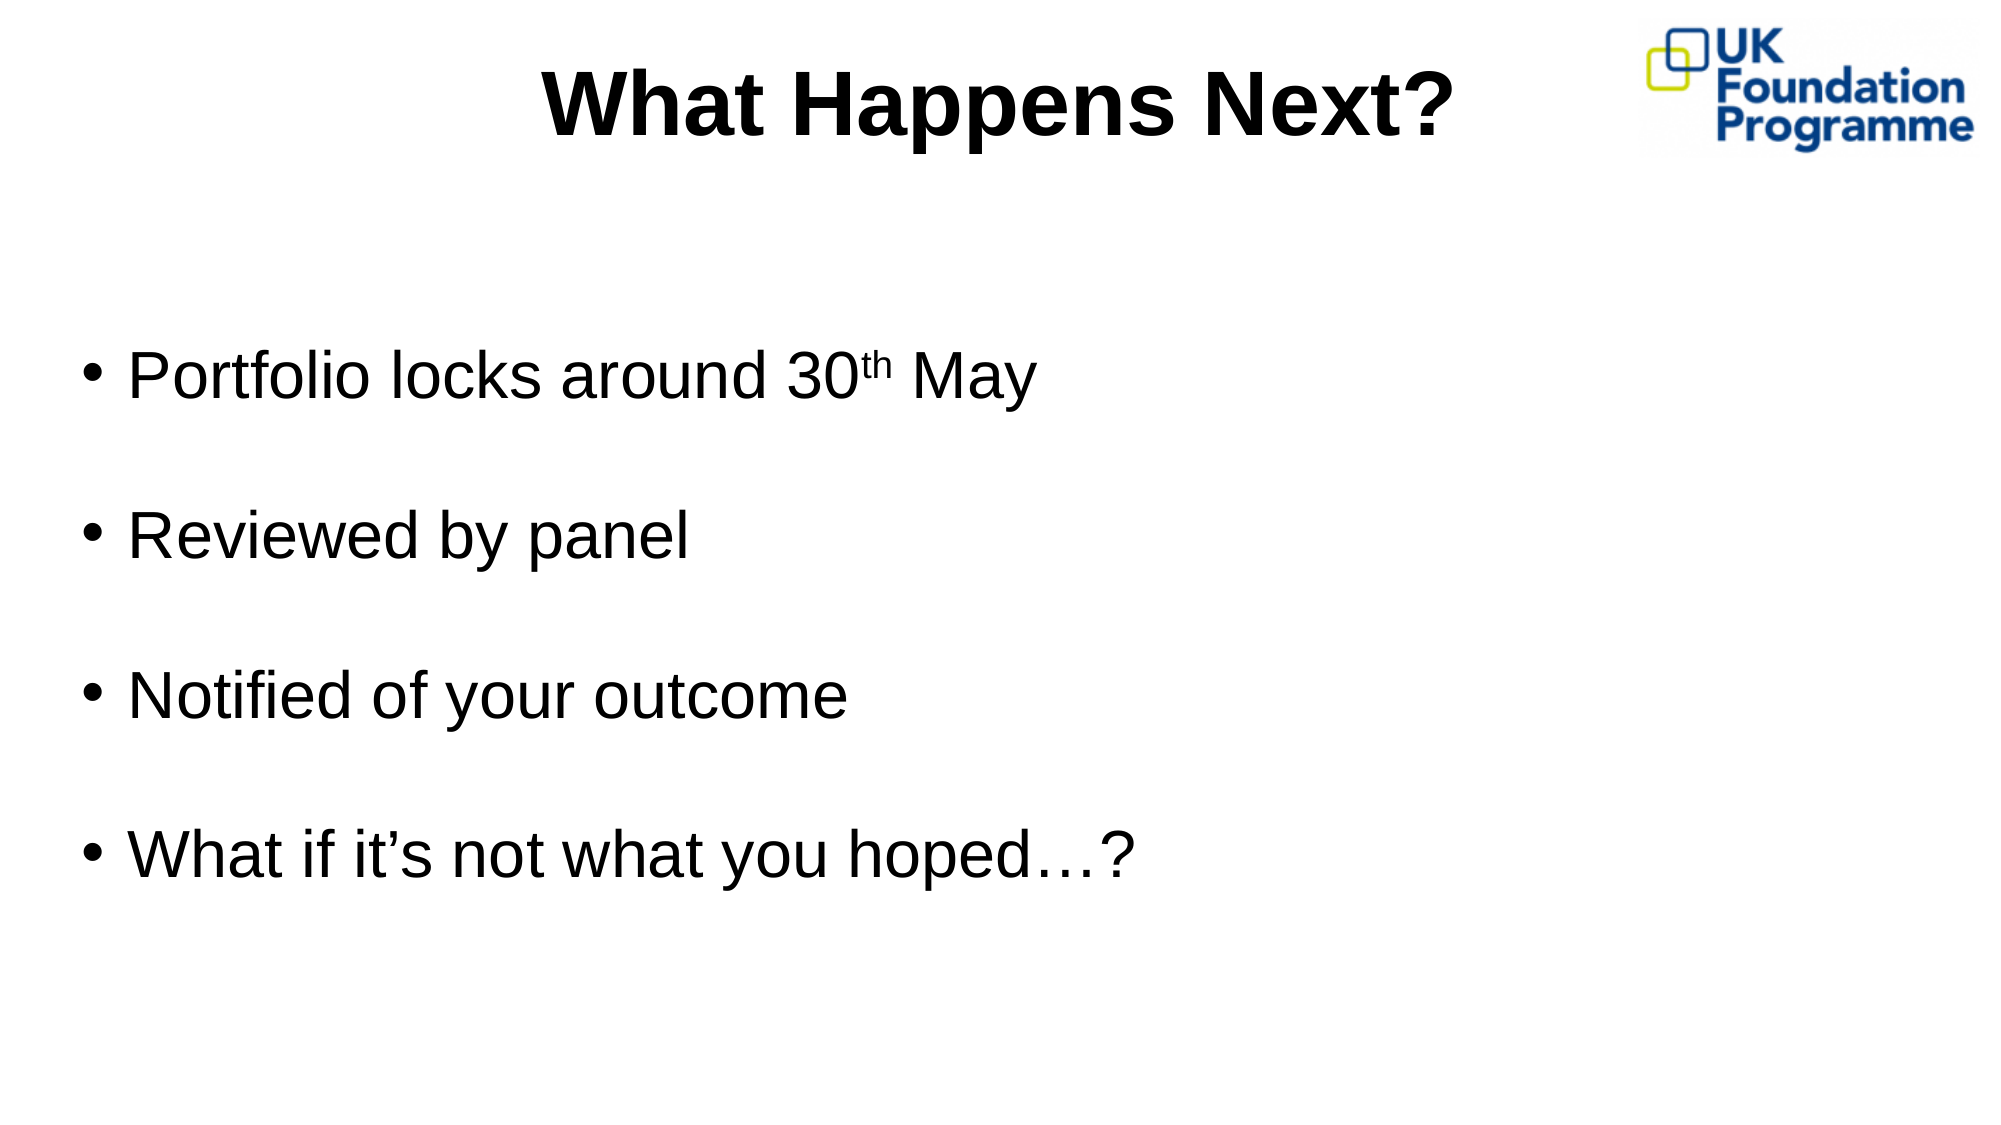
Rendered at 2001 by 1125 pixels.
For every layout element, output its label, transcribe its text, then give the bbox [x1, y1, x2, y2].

picture [1638, 18, 1980, 158]
text_box Portfolio locks around 30th May Reviewed by panel Notified of your outcome What if it’s not what you hoped…? [66, 324, 2000, 1109]
subtitle What Happens Next? [151, 18, 1849, 194]
